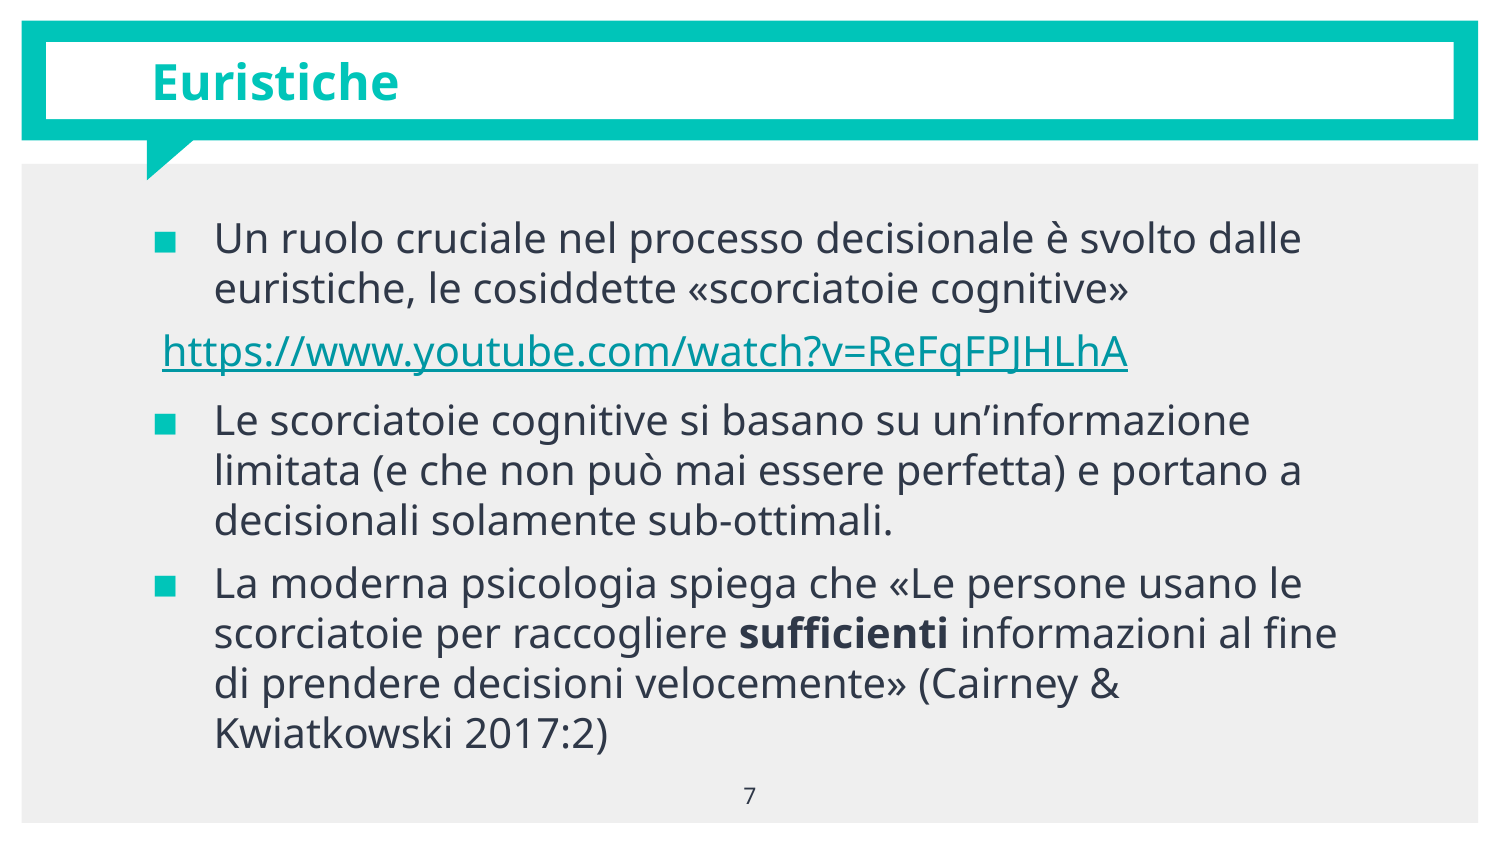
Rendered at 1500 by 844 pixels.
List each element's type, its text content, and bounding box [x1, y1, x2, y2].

slide_number 7 [705, 766, 795, 832]
list Un ruolo cruciale nel processo decisionale è svolto dalle euristiche, le cosiddette «scorciatoie cognitive» https://www.youtube.com/watch?v=ReFqFPJHLhA Le scorciatoie cognitive si basano su un’informazione limitata (e che non può mai essere perfetta) e portano a decisionali solamente sub-ottimali. La moderna psicologia spiega che «Le persone usano le scorciatoie per raccogliere sufficienti informazioni al fine di prendere decisioni velocemente» (Cairney & Kwiatkowski 2017:2) [123, 196, 1377, 808]
title Euristiche [136, 20, 1441, 141]
